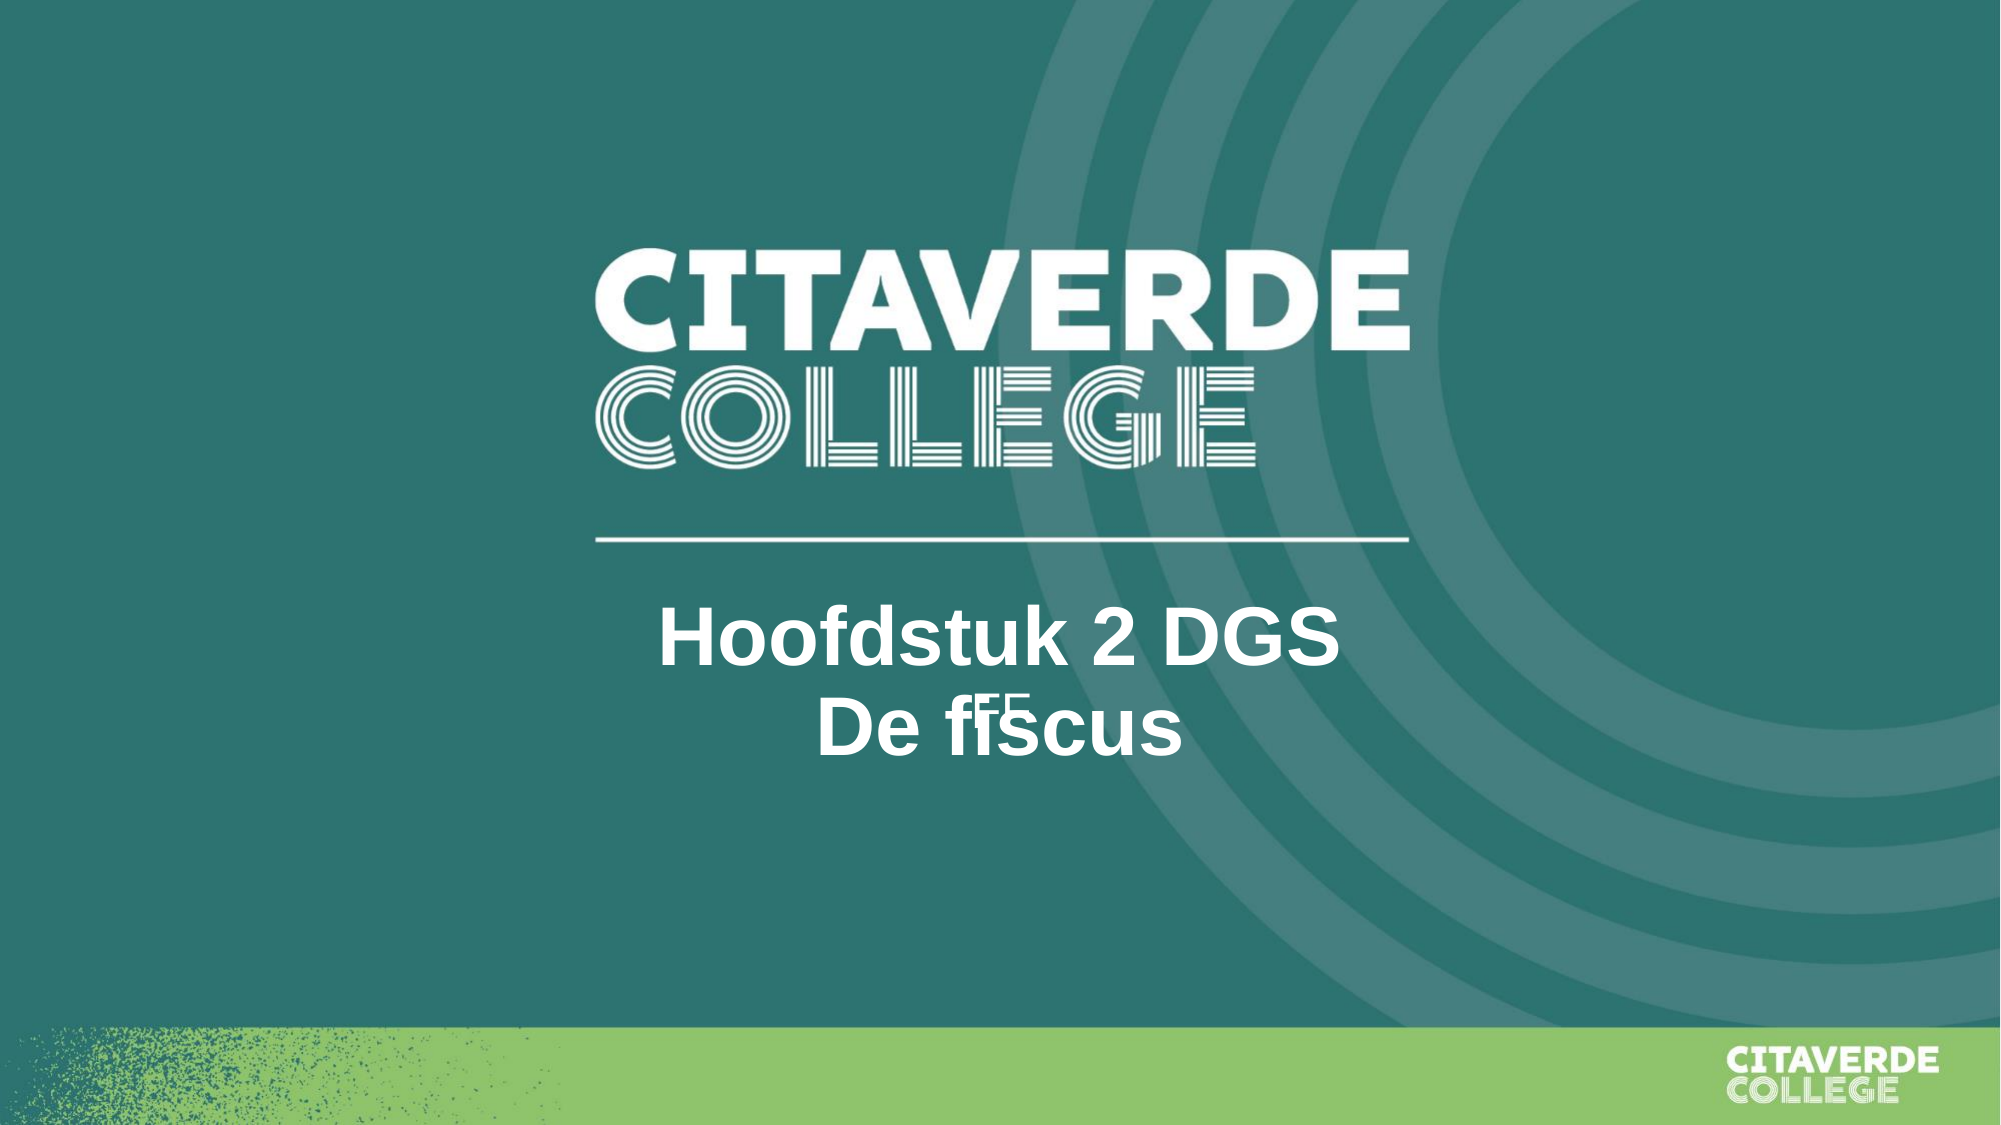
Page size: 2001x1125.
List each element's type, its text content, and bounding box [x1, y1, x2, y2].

list Hoofdstuk 2 DGS De fiscus [187, 601, 1813, 713]
picture [0, 0, 2001, 1125]
list FF [188, 687, 1815, 781]
